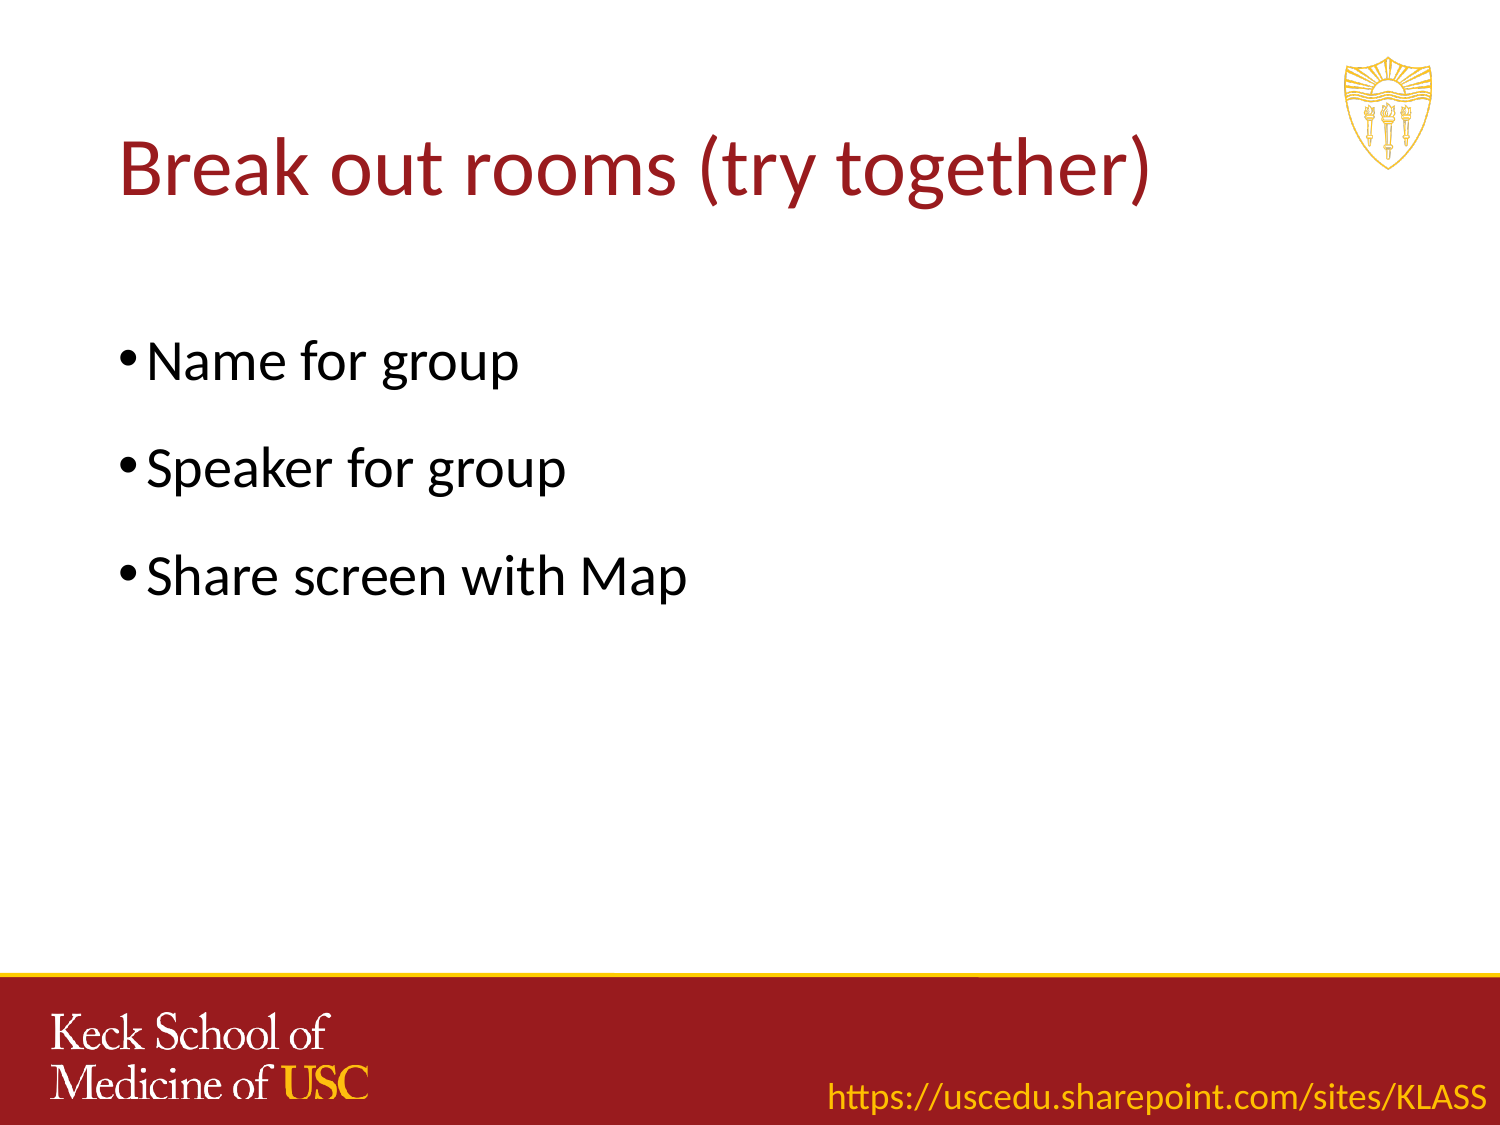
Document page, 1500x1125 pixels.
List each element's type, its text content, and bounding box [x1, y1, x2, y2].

list Name for group Speaker for group Share screen with Map [103, 314, 1397, 953]
title Break out rooms (try together) [103, 59, 1355, 278]
